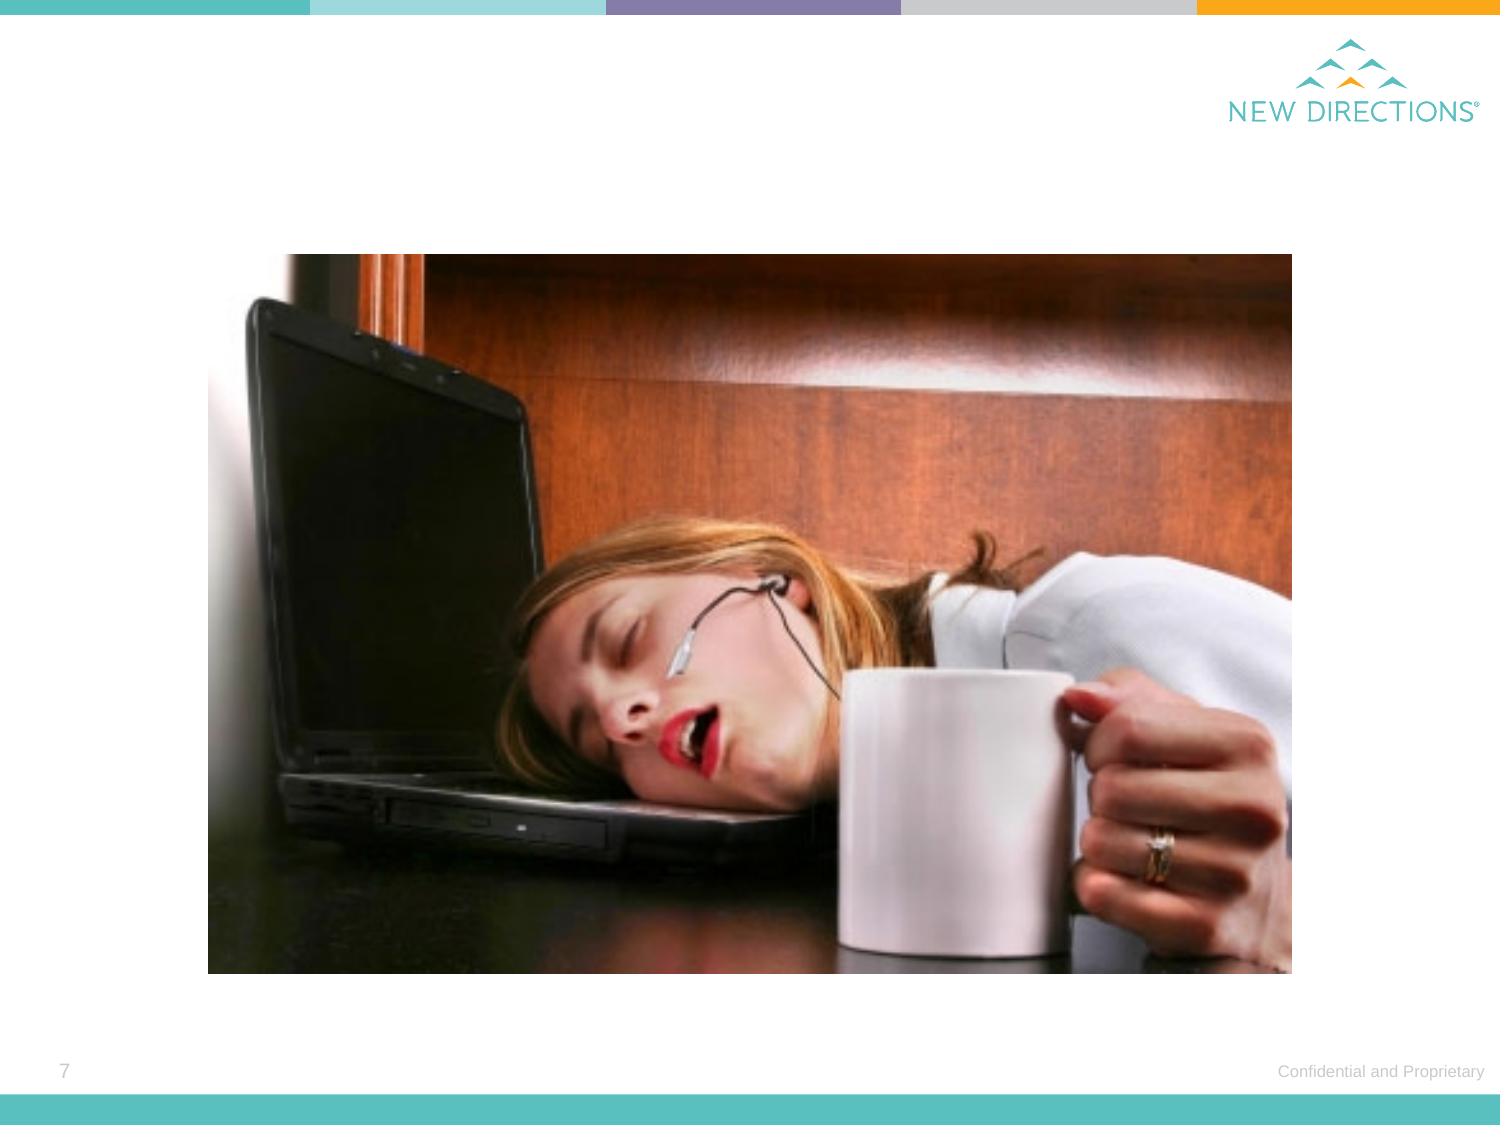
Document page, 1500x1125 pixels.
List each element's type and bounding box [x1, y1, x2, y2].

list [207, 254, 1293, 974]
